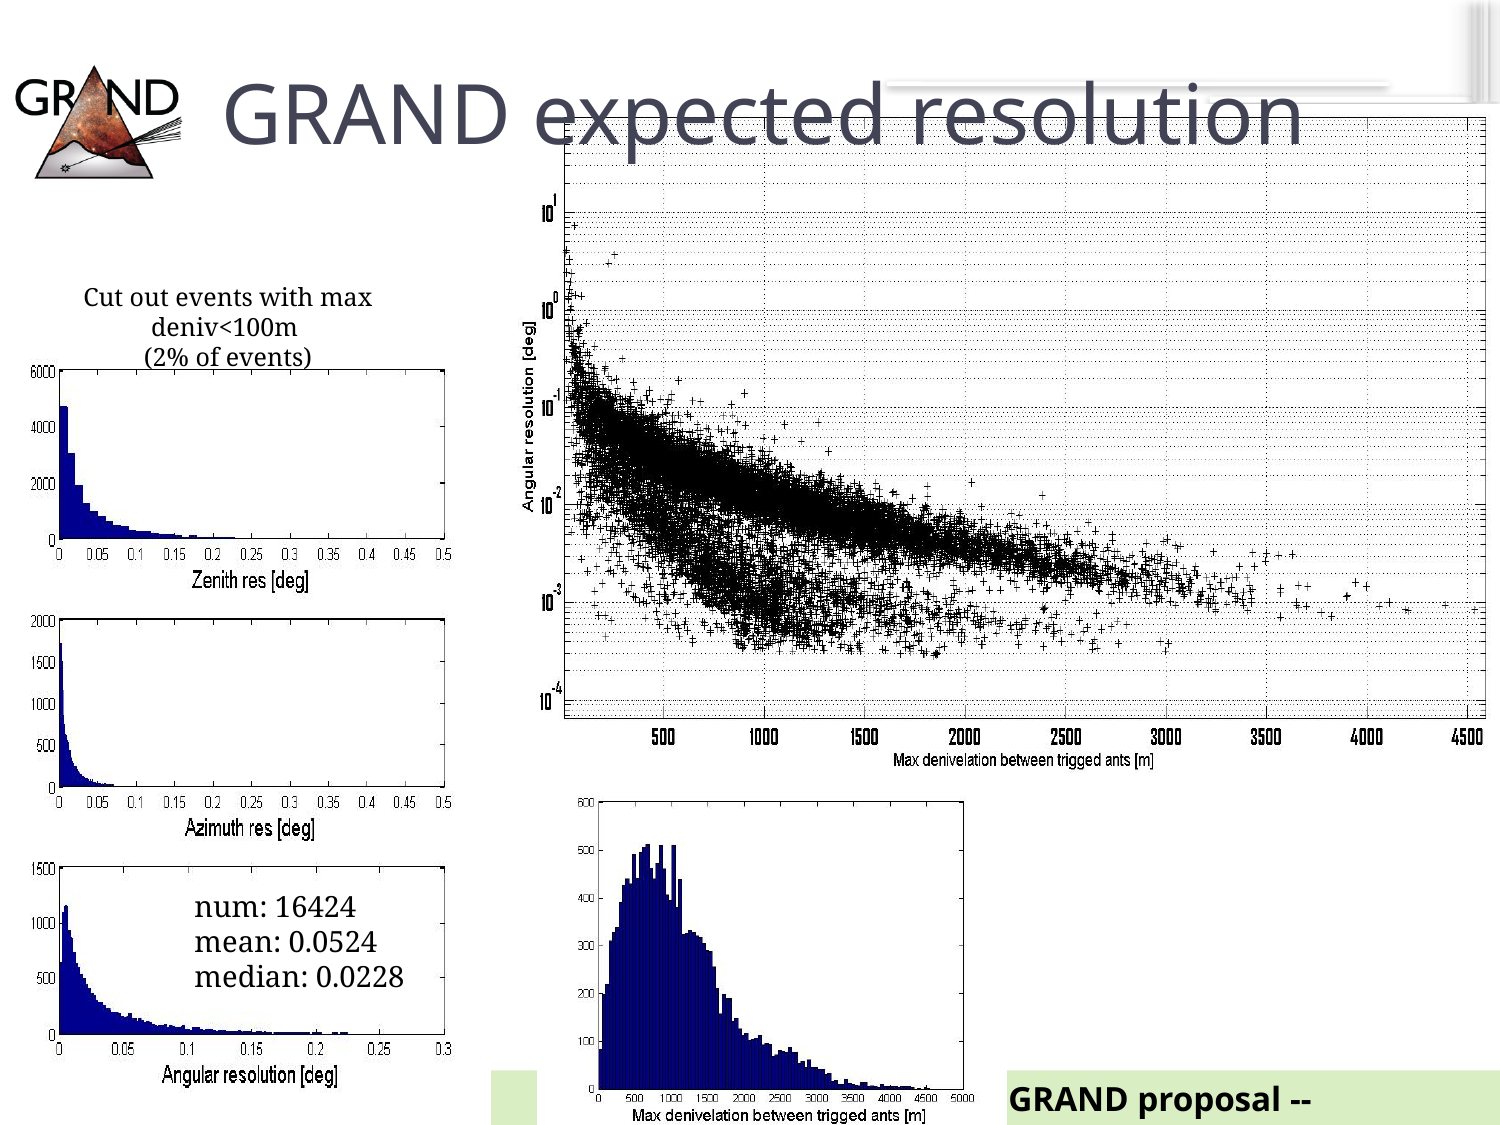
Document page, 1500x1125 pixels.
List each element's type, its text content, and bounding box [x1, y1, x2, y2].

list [0, 308, 491, 1125]
text_box Cut out events with max deniv<100m (2% of events) [1, 274, 455, 305]
picture [10, 30, 184, 197]
title GRAND expected resolution [206, 23, 1436, 199]
picture [513, 103, 1500, 1125]
